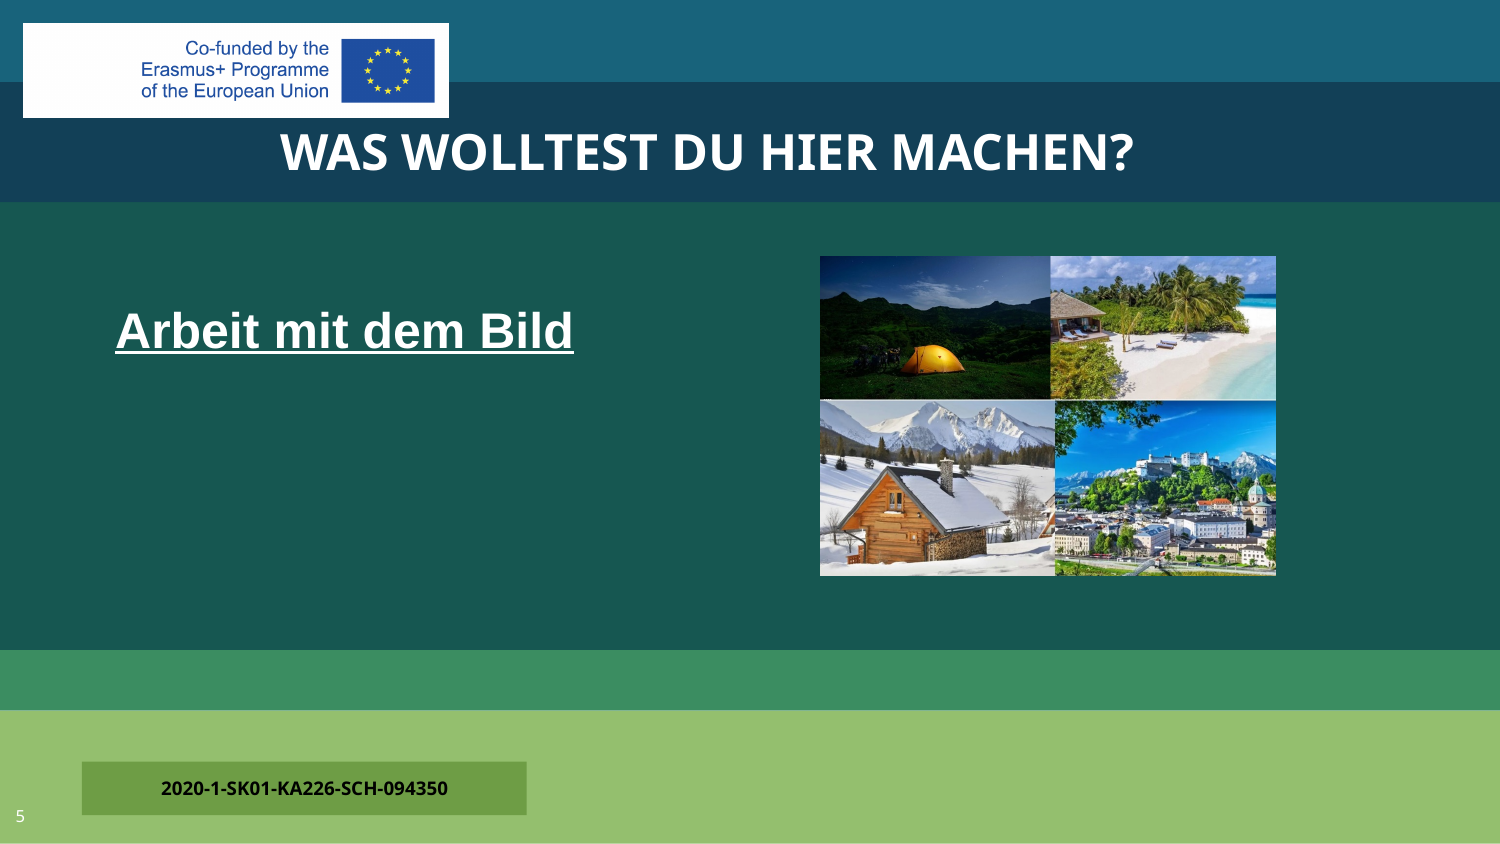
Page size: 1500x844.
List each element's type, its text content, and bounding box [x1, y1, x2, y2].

title WAS WOLLTEST DU HIER MACHEN? [265, 93, 1195, 207]
picture [23, 23, 450, 118]
text_box ‹#› [0, 790, 49, 844]
picture [820, 256, 1277, 576]
text_box Arbeit mit dem Bild [100, 290, 656, 366]
text_box 2020-1-SK01-KA226-SCH-094350 [81, 761, 527, 816]
